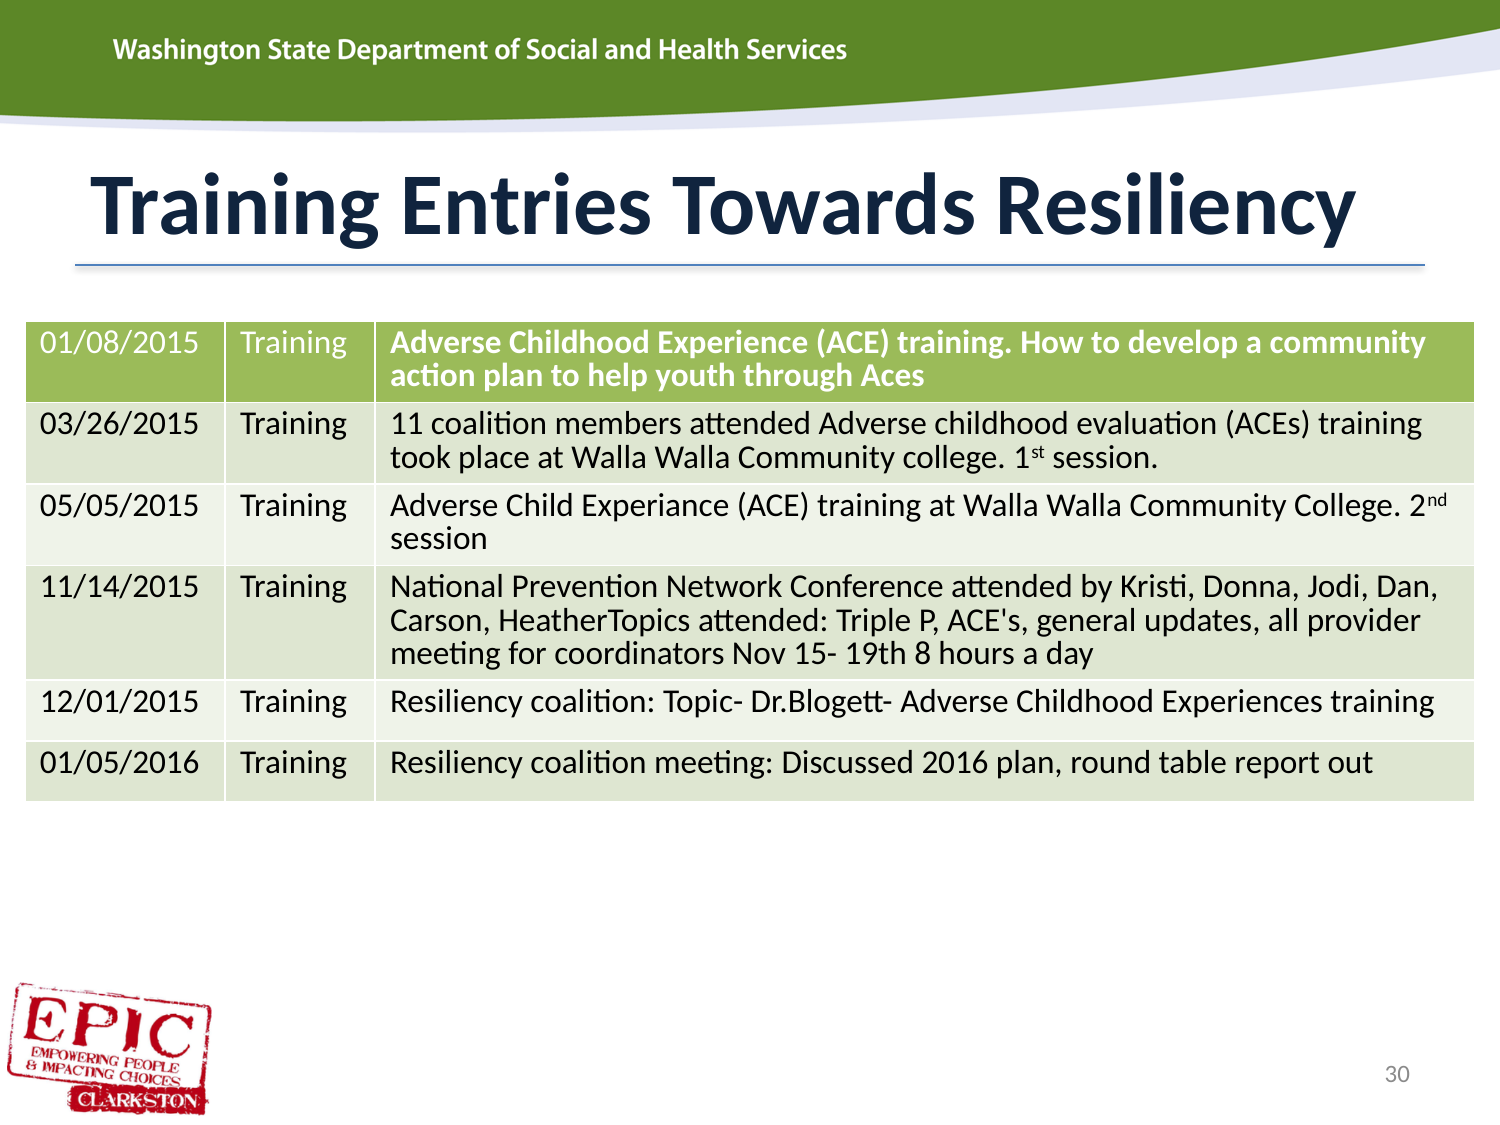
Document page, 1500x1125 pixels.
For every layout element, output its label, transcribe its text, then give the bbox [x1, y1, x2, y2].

table_cell Training [226, 485, 374, 565]
table_cell 05/05/2015 [26, 485, 224, 565]
table_cell Training [226, 403, 374, 483]
table_cell Training [226, 742, 374, 801]
table_header Adverse Childhood Experience (ACE) training. How to develop a community action plan to help youth through Aces [376, 322, 1474, 402]
table_cell Training [226, 681, 374, 740]
table_cell Resiliency coalition meeting: Discussed 2016 plan, round table report out [376, 742, 1474, 801]
table_cell 12/01/2015 [26, 681, 224, 740]
table_cell Resiliency coalition: Topic- Dr.Blogett- Adverse Childhood Experiences training [376, 681, 1474, 740]
table_cell 01/05/2016 [26, 742, 224, 801]
table_cell Adverse Child Experiance (ACE) training at Walla Walla Community College. 2nd session [376, 485, 1474, 565]
picture [0, 974, 223, 1125]
table_header Training [226, 322, 374, 402]
slide_number 30 [1074, 1042, 1425, 1103]
table_header 01/08/2015 [26, 322, 224, 402]
table_cell 11/14/2015 [26, 566, 224, 679]
table_cell Training [226, 566, 374, 679]
table_cell 03/26/2015 [26, 403, 224, 483]
picture [0, 0, 1500, 138]
table_cell National Prevention Network Conference attended by Kristi, Donna, Jodi, Dan, Carson, HeatherTopics attended: Triple P, ACE's, general updates, all provider meeting for coordinators Nov 15- 19th 8 hours a day [376, 566, 1474, 679]
table_cell 11 coalition members attended Adverse childhood evaluation (ACEs) training took place at Walla Walla Community college. 1st session. [376, 403, 1474, 483]
title Training Entries Towards Resiliency [75, 133, 1425, 266]
